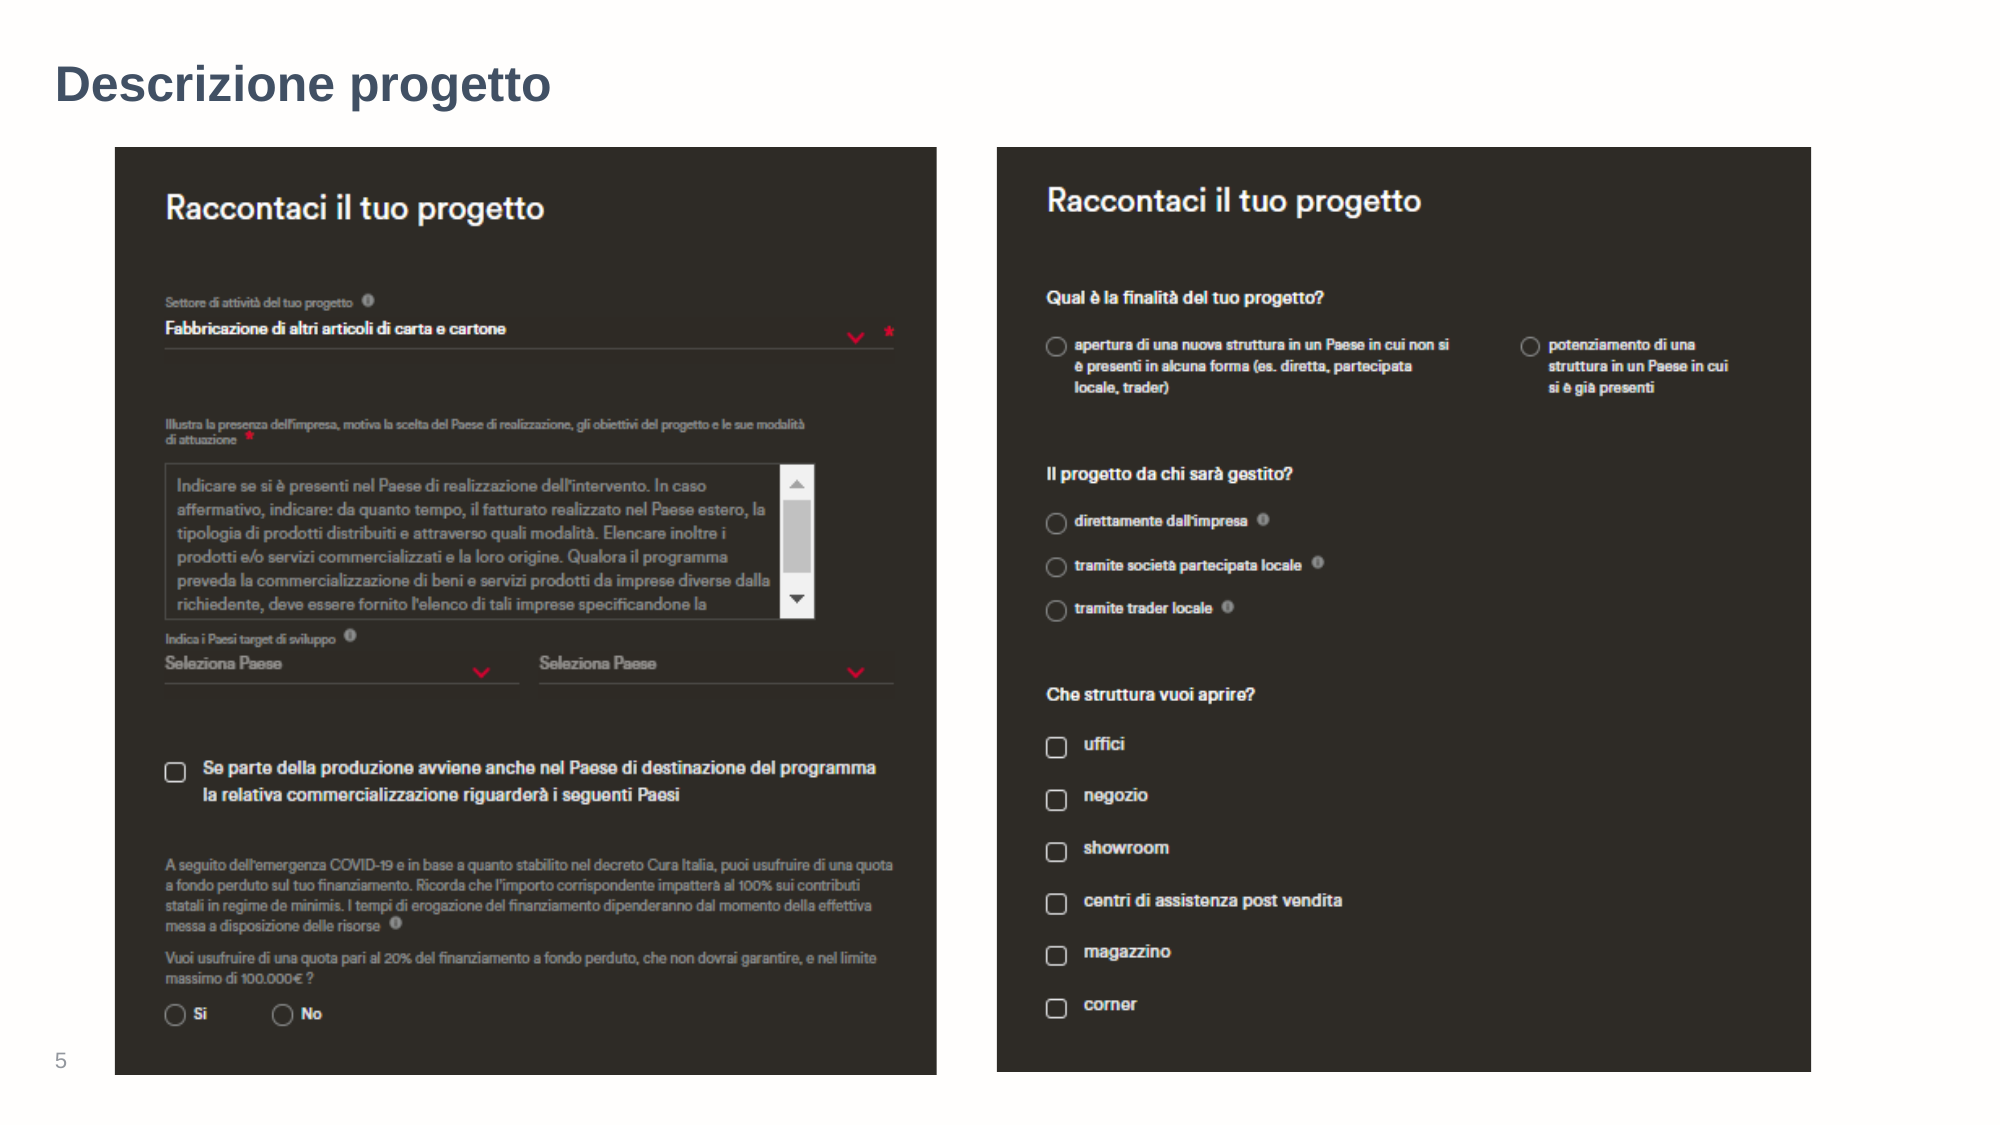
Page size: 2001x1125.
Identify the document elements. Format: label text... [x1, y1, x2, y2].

list Descrizione progetto [54, 58, 1465, 122]
slide_number 5 [54, 1033, 114, 1074]
picture [996, 147, 1812, 1072]
picture [114, 147, 937, 1075]
